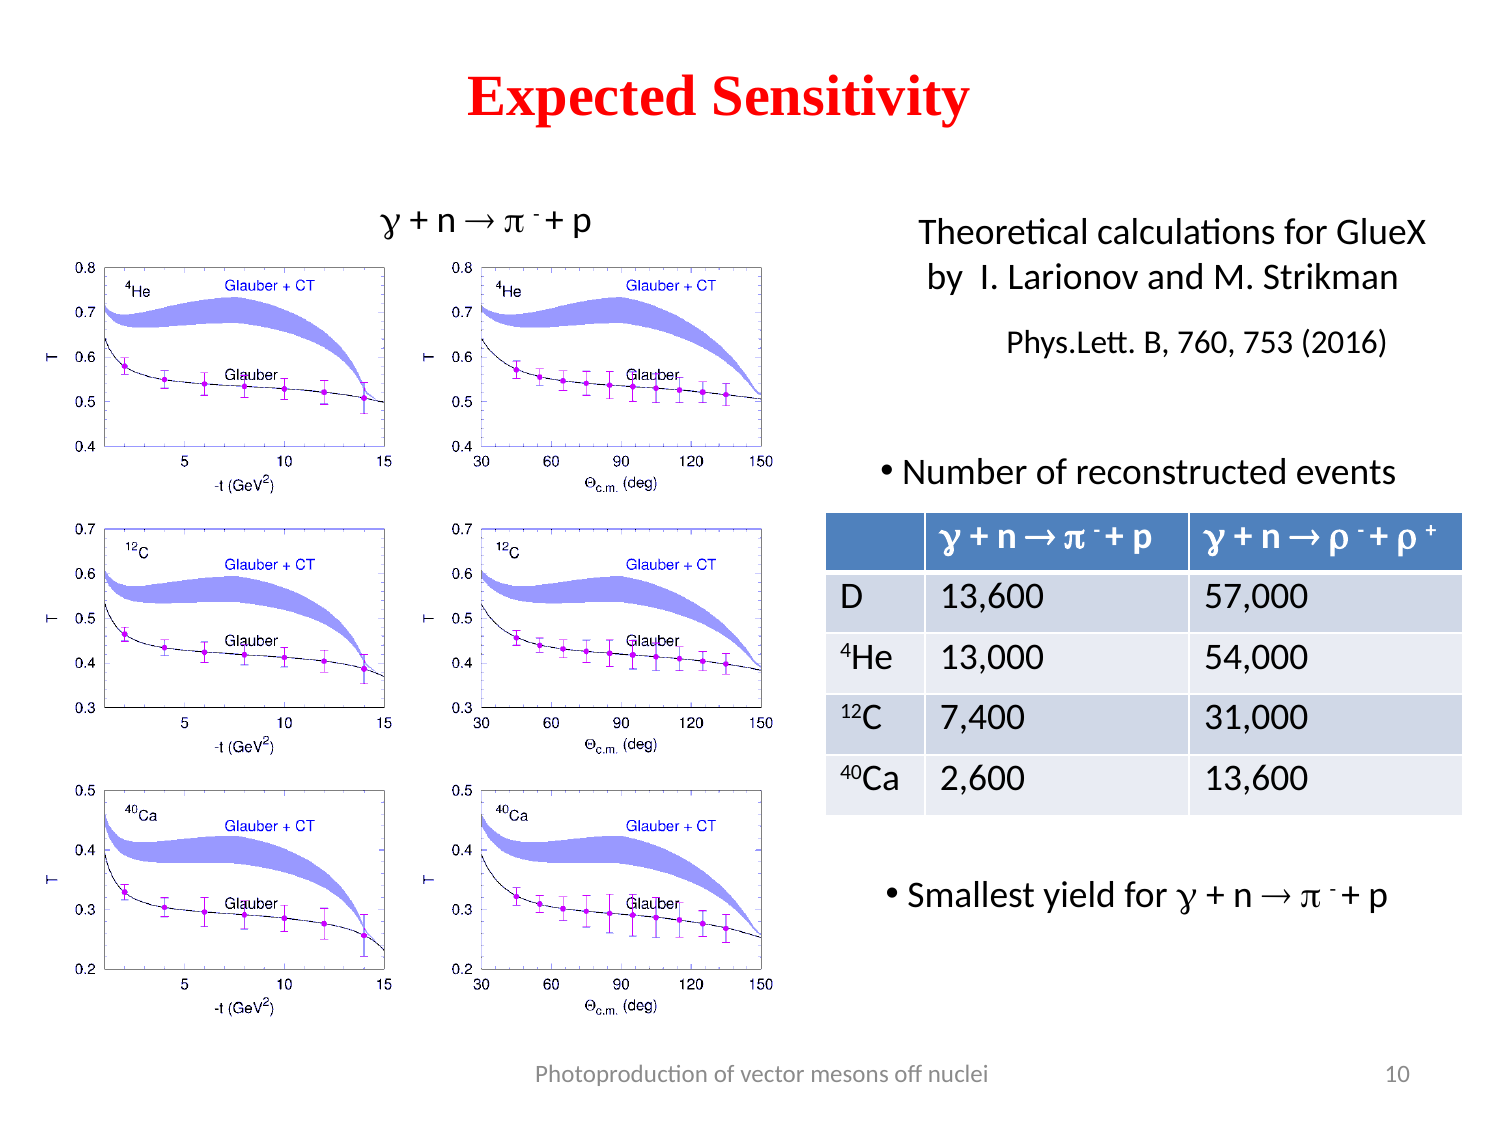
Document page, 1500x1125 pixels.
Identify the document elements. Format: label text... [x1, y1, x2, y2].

table_cell 12C [826, 695, 924, 754]
table_cell 4He [826, 634, 924, 693]
text_box Number of reconstructed events [865, 439, 1421, 500]
text_box Phys.Lett. B, 760, 753 (2016) [983, 312, 1411, 368]
text_box  + n   - + p [365, 187, 607, 235]
table_cell 40Ca [826, 756, 924, 815]
table_cell 13,600 [926, 575, 1188, 632]
table_cell 31,000 [1190, 695, 1462, 754]
picture [12, 237, 787, 1030]
table_cell D [826, 575, 924, 632]
table_cell 13,600 [1190, 756, 1462, 815]
table_cell 54,000 [1190, 634, 1462, 693]
table_cell 57,000 [1190, 575, 1462, 632]
text_box Theoretical calculations for GlueX by I. Larionov and M. Strikman [903, 199, 1451, 305]
table_cell 7,400 [926, 695, 1188, 754]
table_cell 13,000 [926, 634, 1188, 693]
table_header [826, 513, 924, 570]
slide_number 10 [1074, 1042, 1425, 1103]
text_box Smallest yield for  + n   - + p [870, 862, 1421, 923]
footer Photoproduction of vector mesons off nuclei [512, 1042, 1013, 1103]
table_cell 2,600 [926, 756, 1188, 815]
table_header  + n   - + p [926, 513, 1188, 570]
text_box Expected Sensitivity [453, 50, 1031, 135]
table_header  + n   - +  + [1190, 513, 1462, 570]
